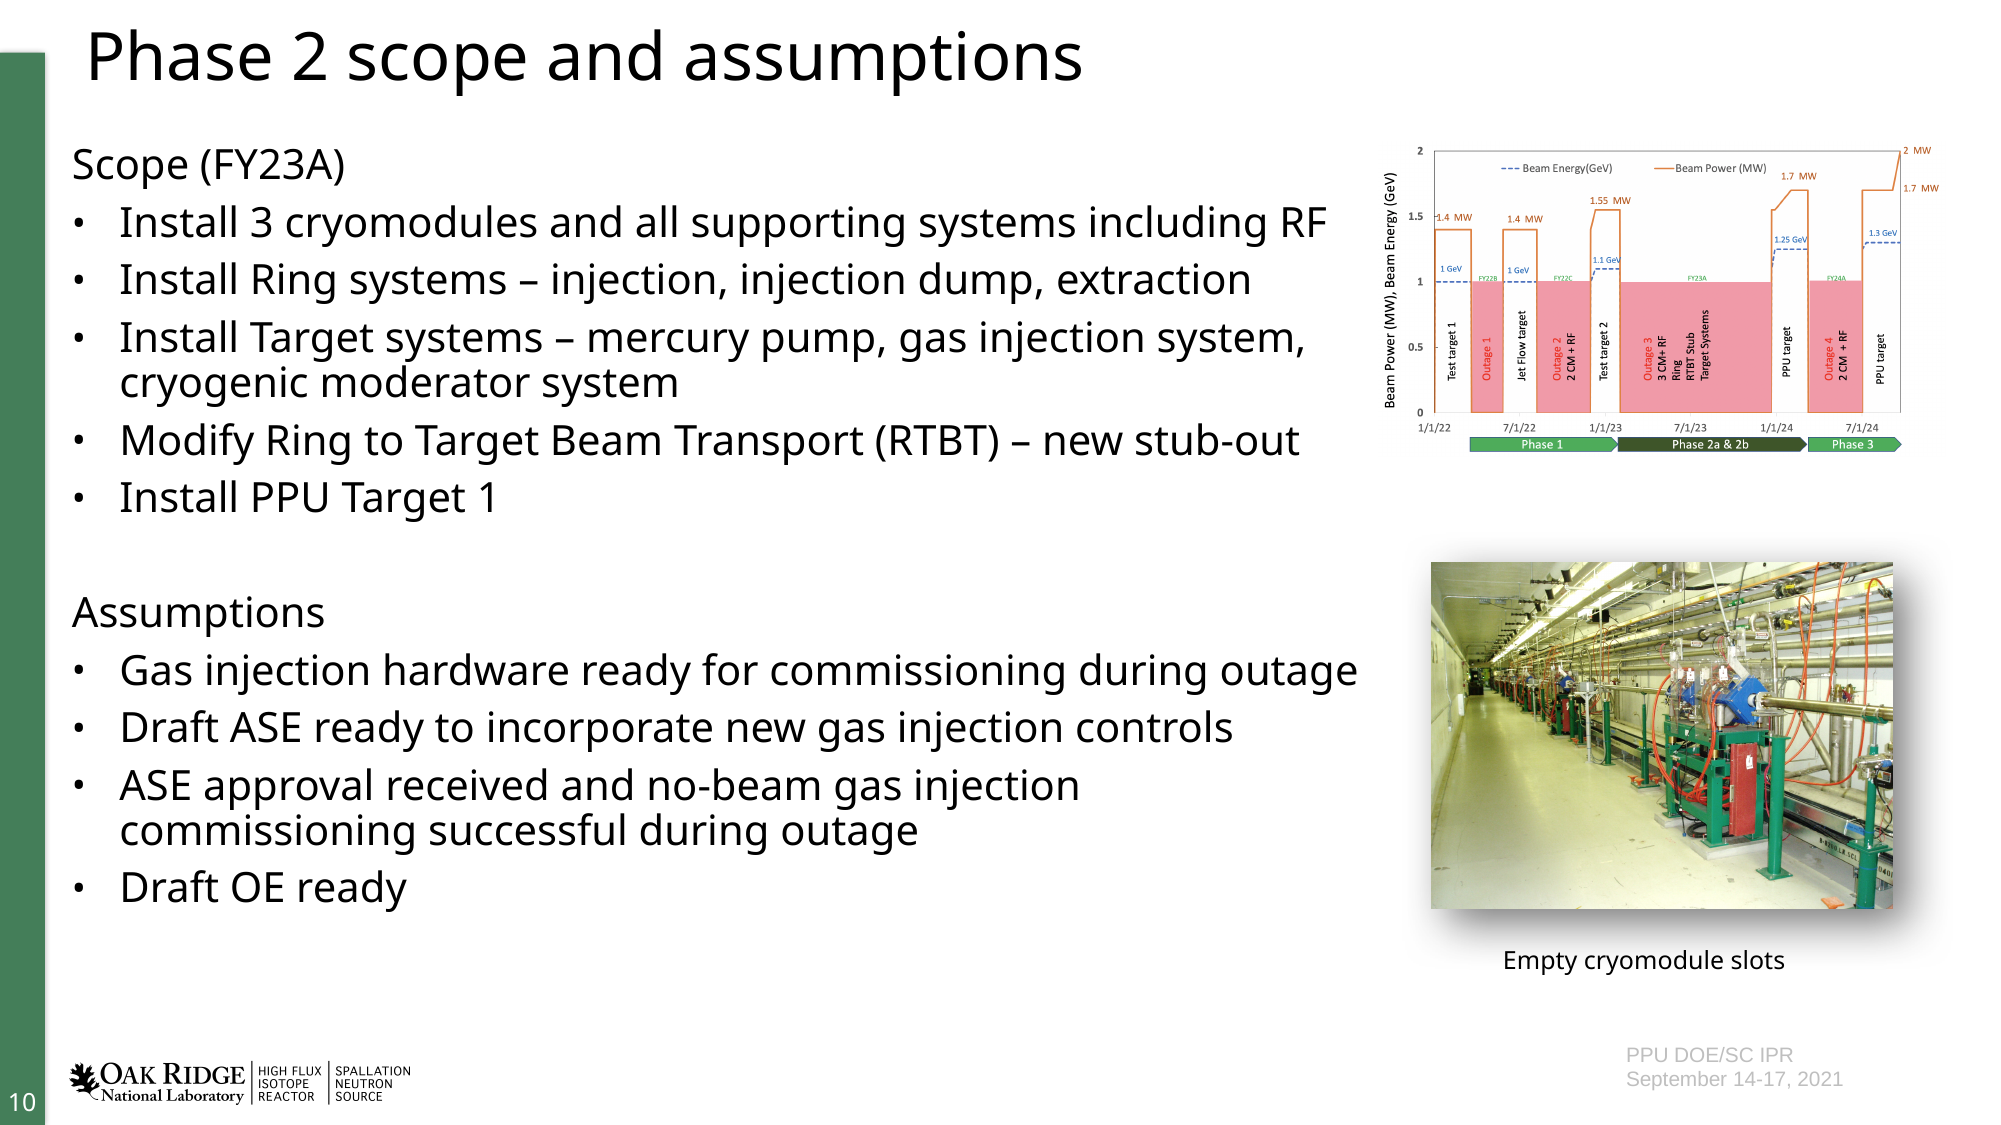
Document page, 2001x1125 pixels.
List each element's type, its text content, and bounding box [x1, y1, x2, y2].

picture [1378, 141, 1946, 458]
picture [1431, 562, 1893, 909]
text_box Empty cryomodule slots [1488, 940, 1837, 983]
picture [66, 1058, 413, 1108]
list Scope (FY23A) Install 3 cryomodules and all supporting systems including RF Install Ring systems – injection, injection dump, extraction Install Target systems – mercury pump, gas injection system, cryogenic moderator system Modify Ring to Target Beam Transport (RTBT) – new stub-out Install PPU Target 1 Assumptions Gas injection hardware ready for commissioning during outage Draft ASE ready to incorporate new gas injection controls ASE approval received and no-beam gas injection commissioning successful during outage Draft OE ready [56, 136, 1396, 984]
title Phase 2 scope and assumptions [70, 15, 1946, 105]
